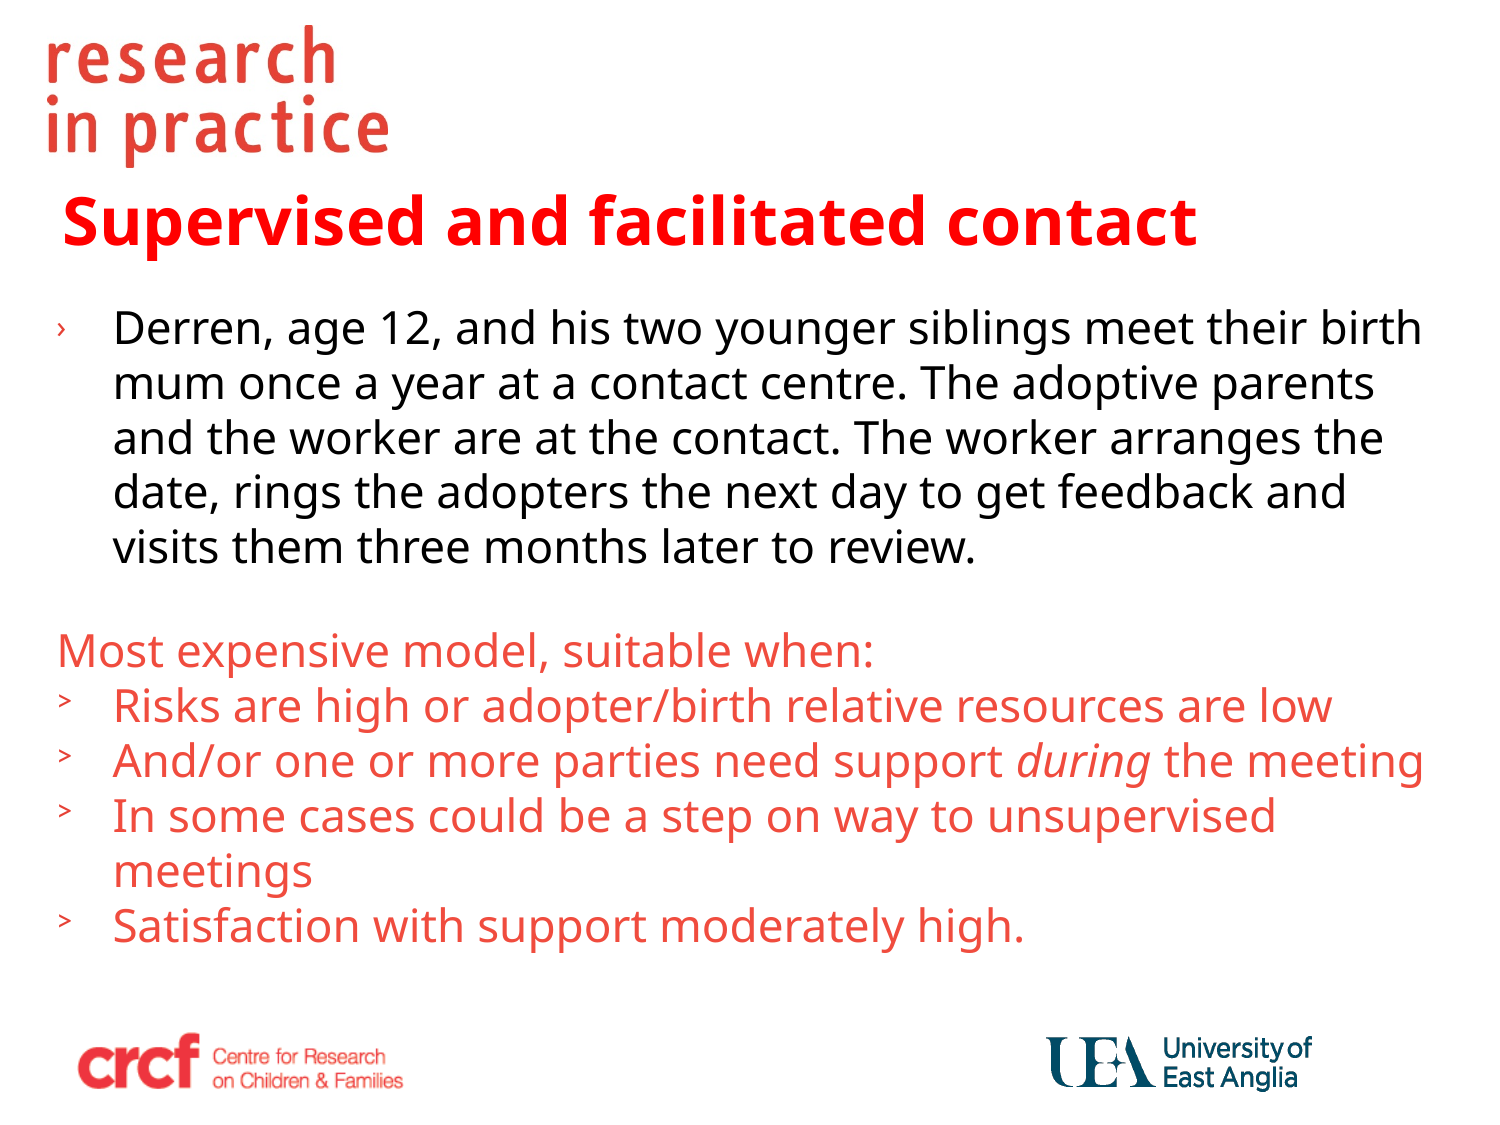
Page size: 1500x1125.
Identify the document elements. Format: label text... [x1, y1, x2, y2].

list Derren, age 12, and his two younger siblings meet their birth mum once a year at a contact centre. The adoptive parents and the worker are at the contact. The worker arranges the date, rings the adopters the next day to get feedback and visits them three months later to review. Most expensive model, suitable when: Risks are high or adopter/birth relative resources are low And/or one or more parties need support during the meeting In some cases could be a step on way to unsupervised meetings Satisfaction with support moderately high. [41, 290, 1453, 1012]
title Supervised and facilitated contact [47, 125, 1459, 313]
picture [76, 1012, 408, 1124]
picture [1021, 1012, 1337, 1117]
picture [47, 25, 388, 125]
